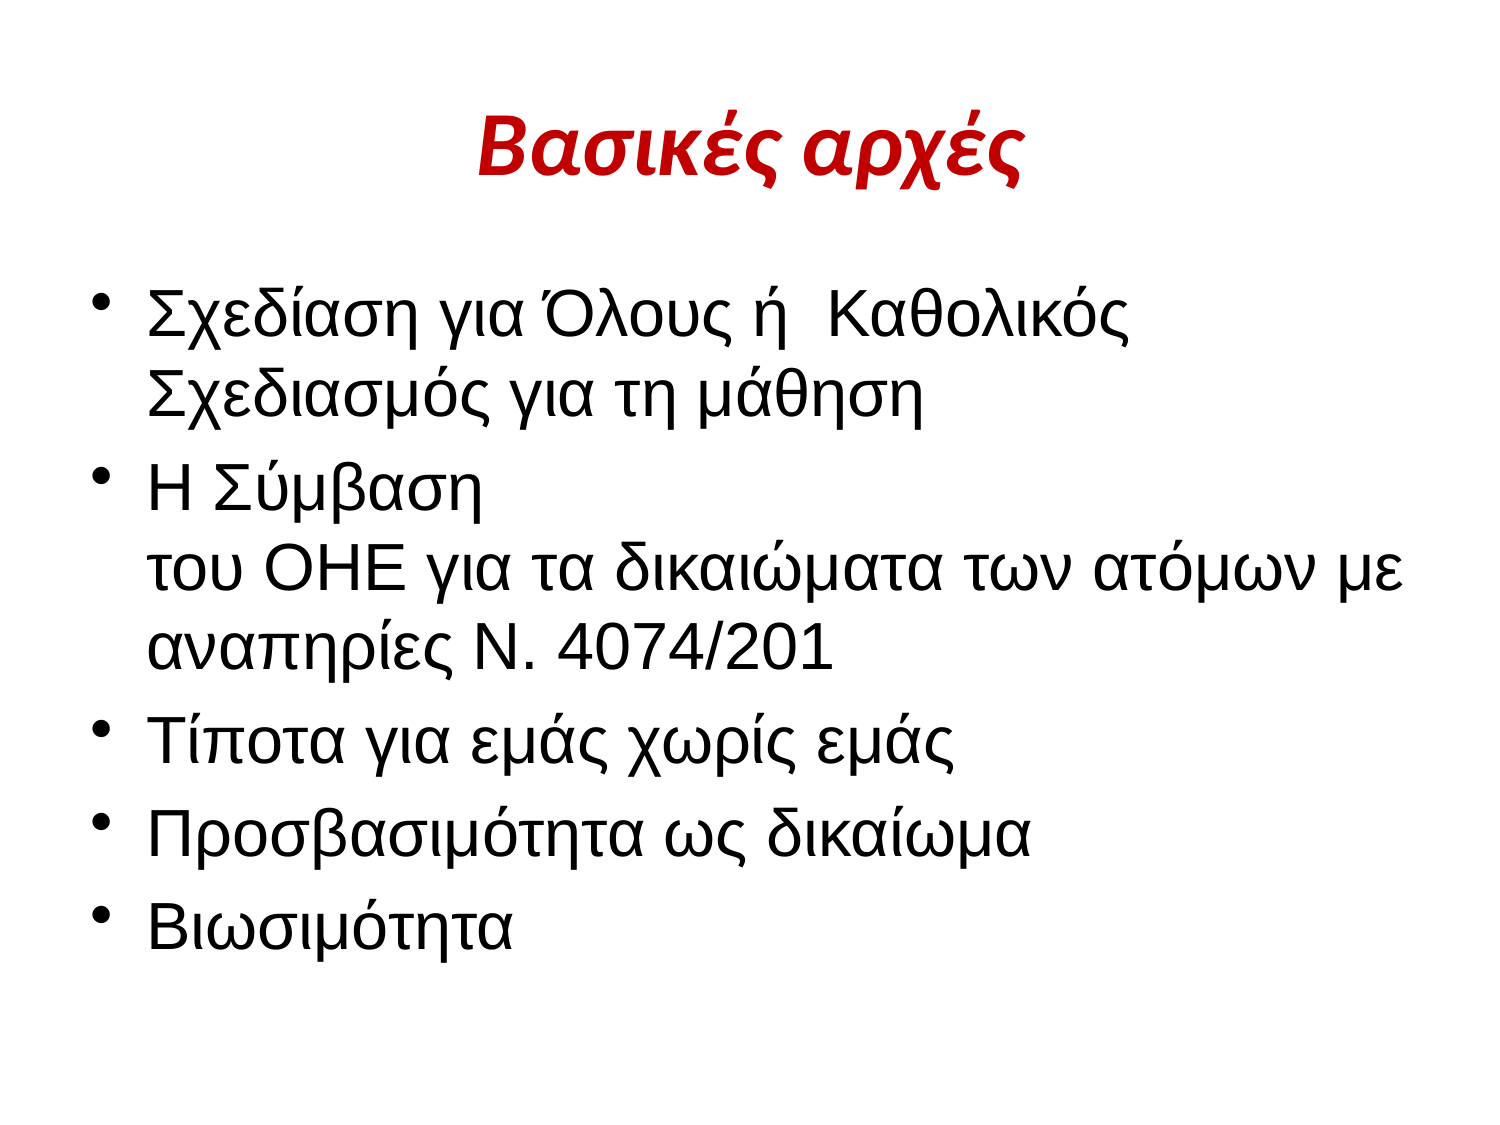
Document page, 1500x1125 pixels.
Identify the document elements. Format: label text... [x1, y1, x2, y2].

list Σχεδίαση για Όλους ή Καθολικός Σχεδιασμός για τη μάθηση Η Σύμβαση του ΟΗΕ για τα δικαιώματα των ατόμων με αναπηρίες Ν. 4074/201 Τίποτα για εμάς χωρίς εμάς Προσβασιμότητα ως δικαίωμα Βιωσιμότητα [74, 262, 1426, 1006]
title Βασικές αρχές [74, 44, 1426, 233]
